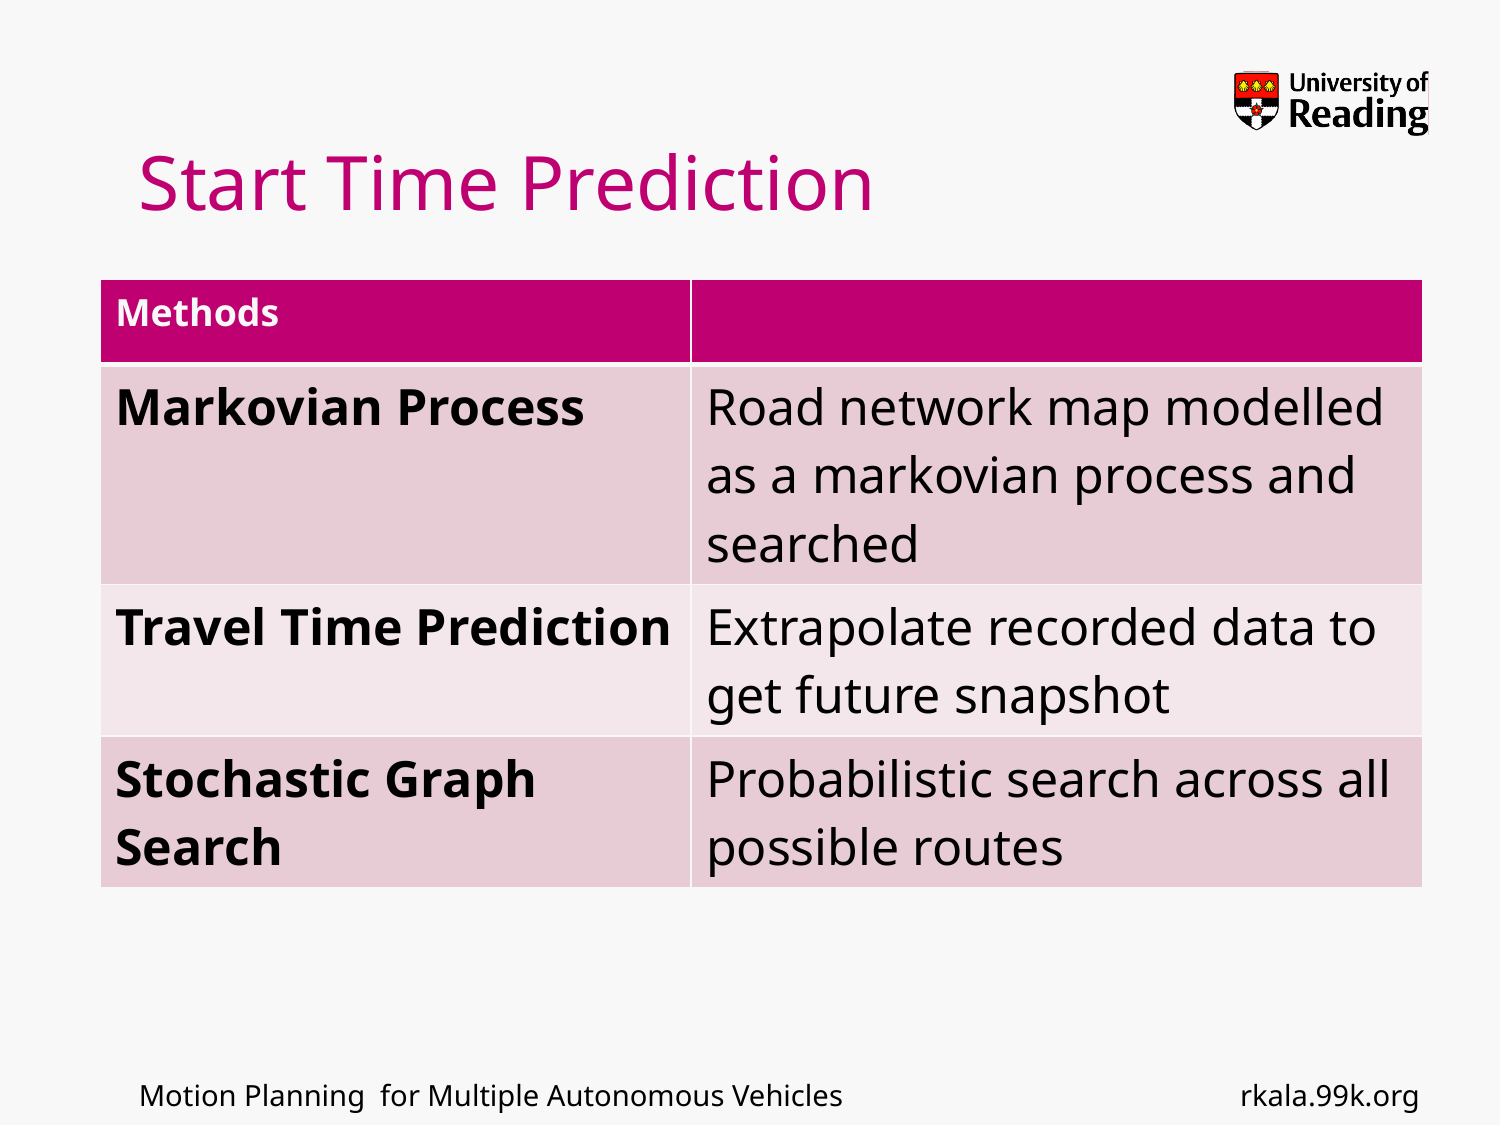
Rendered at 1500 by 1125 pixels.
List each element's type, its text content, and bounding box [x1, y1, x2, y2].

table_cell Probabilistic search across all possible routes [692, 737, 1422, 887]
table_cell Stochastic Graph Search [101, 737, 690, 887]
table_cell Extrapolate recorded data to get future snapshot [692, 585, 1422, 735]
table_header Methods [101, 280, 690, 362]
table_cell Markovian Process [101, 367, 690, 584]
table_header [692, 280, 1422, 362]
table_cell Road network map modelled as a markovian process and searched [692, 367, 1422, 584]
slide_number rkala.99k.org [1210, 1069, 1436, 1125]
title Start Time Prediction [123, 45, 1140, 233]
table_cell Travel Time Prediction [101, 585, 690, 735]
picture [1234, 71, 1429, 136]
